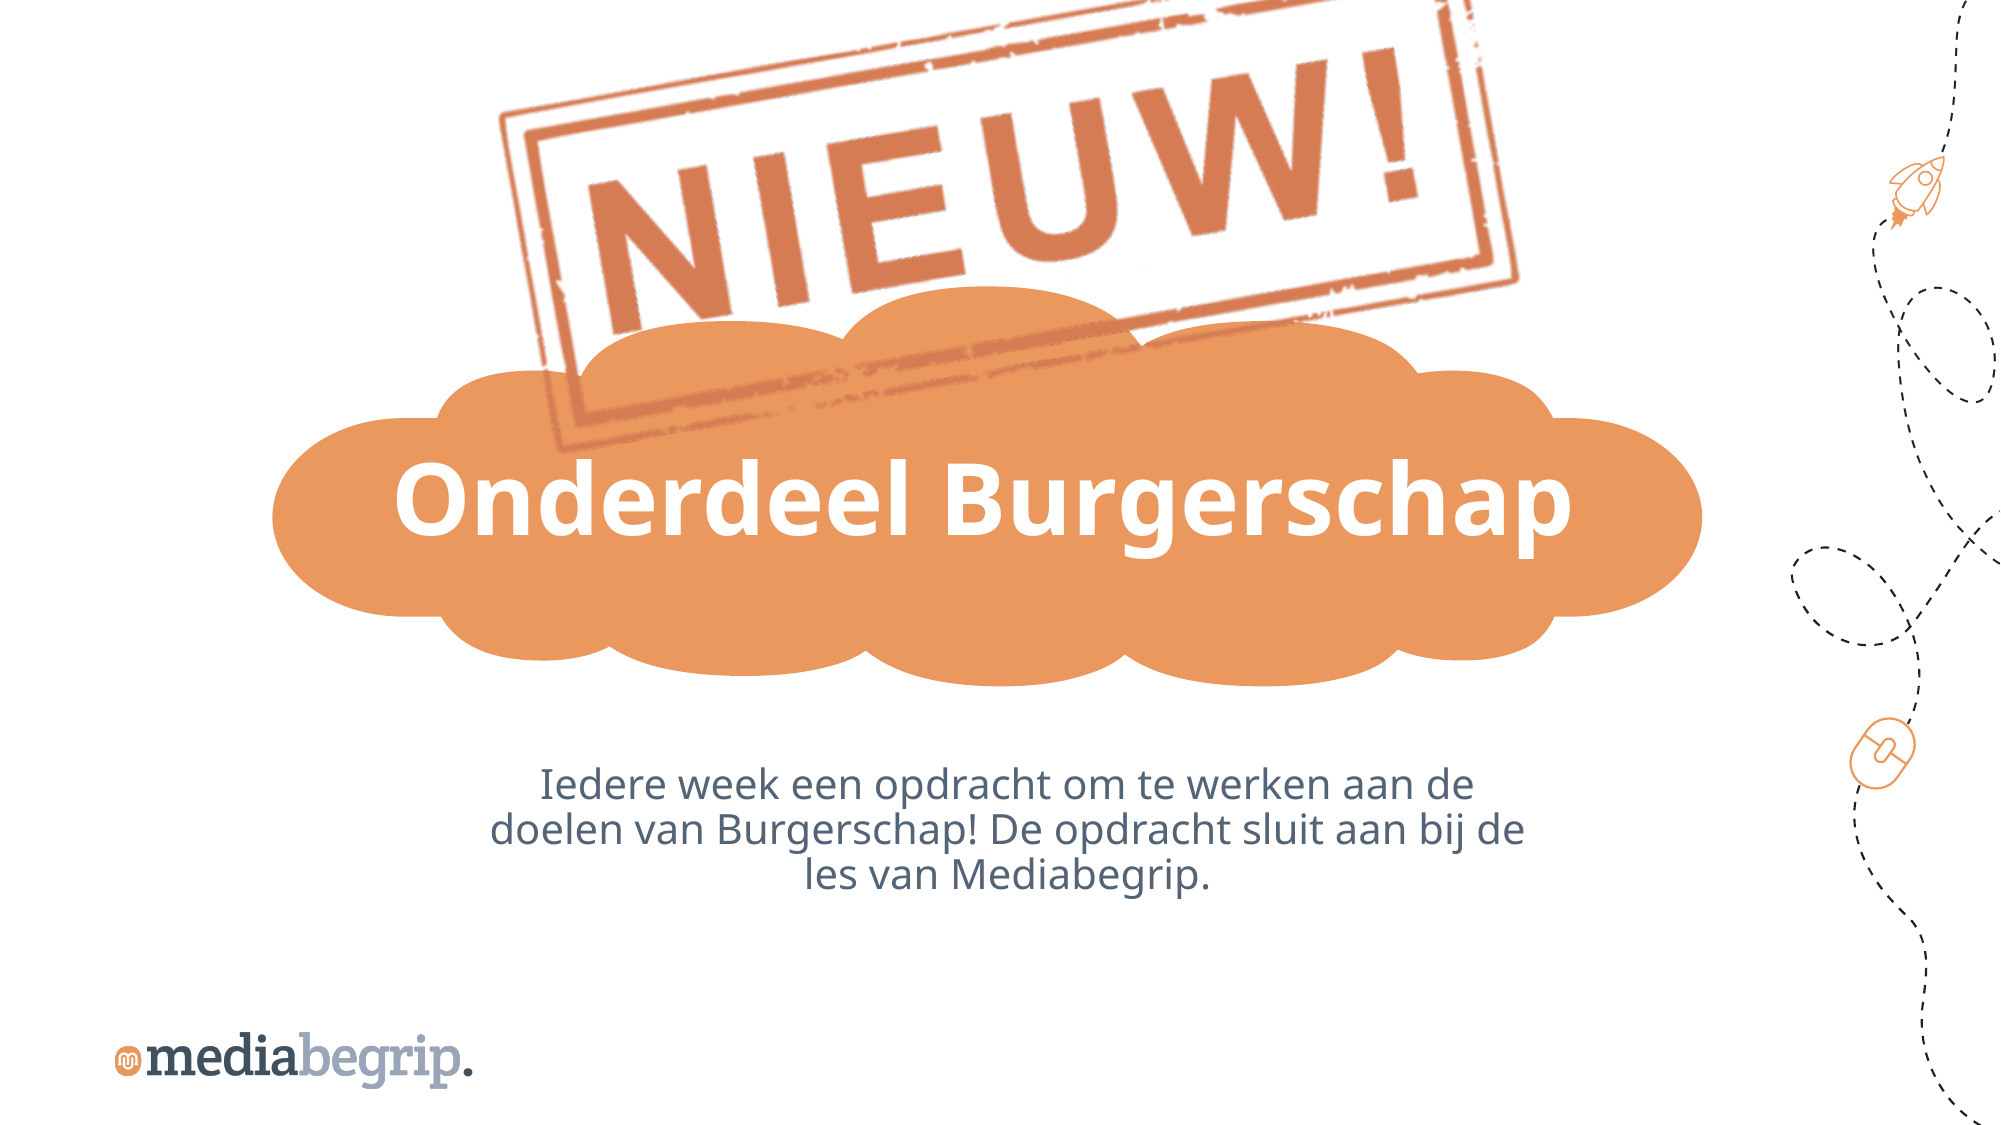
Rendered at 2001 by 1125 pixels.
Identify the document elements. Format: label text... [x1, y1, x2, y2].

picture [367, 0, 1663, 803]
list Onderdeel Burgerschap [346, 442, 608, 646]
picture [1847, 0, 2001, 583]
picture [114, 1032, 473, 1089]
list Iedere week een opdracht om te werken aan de doelen van Burgerschap! De opdracht sluit aan bij de les van Mediabegrip. [463, 756, 1553, 959]
list Onderdeel Burgerschap [1091, 445, 1622, 646]
